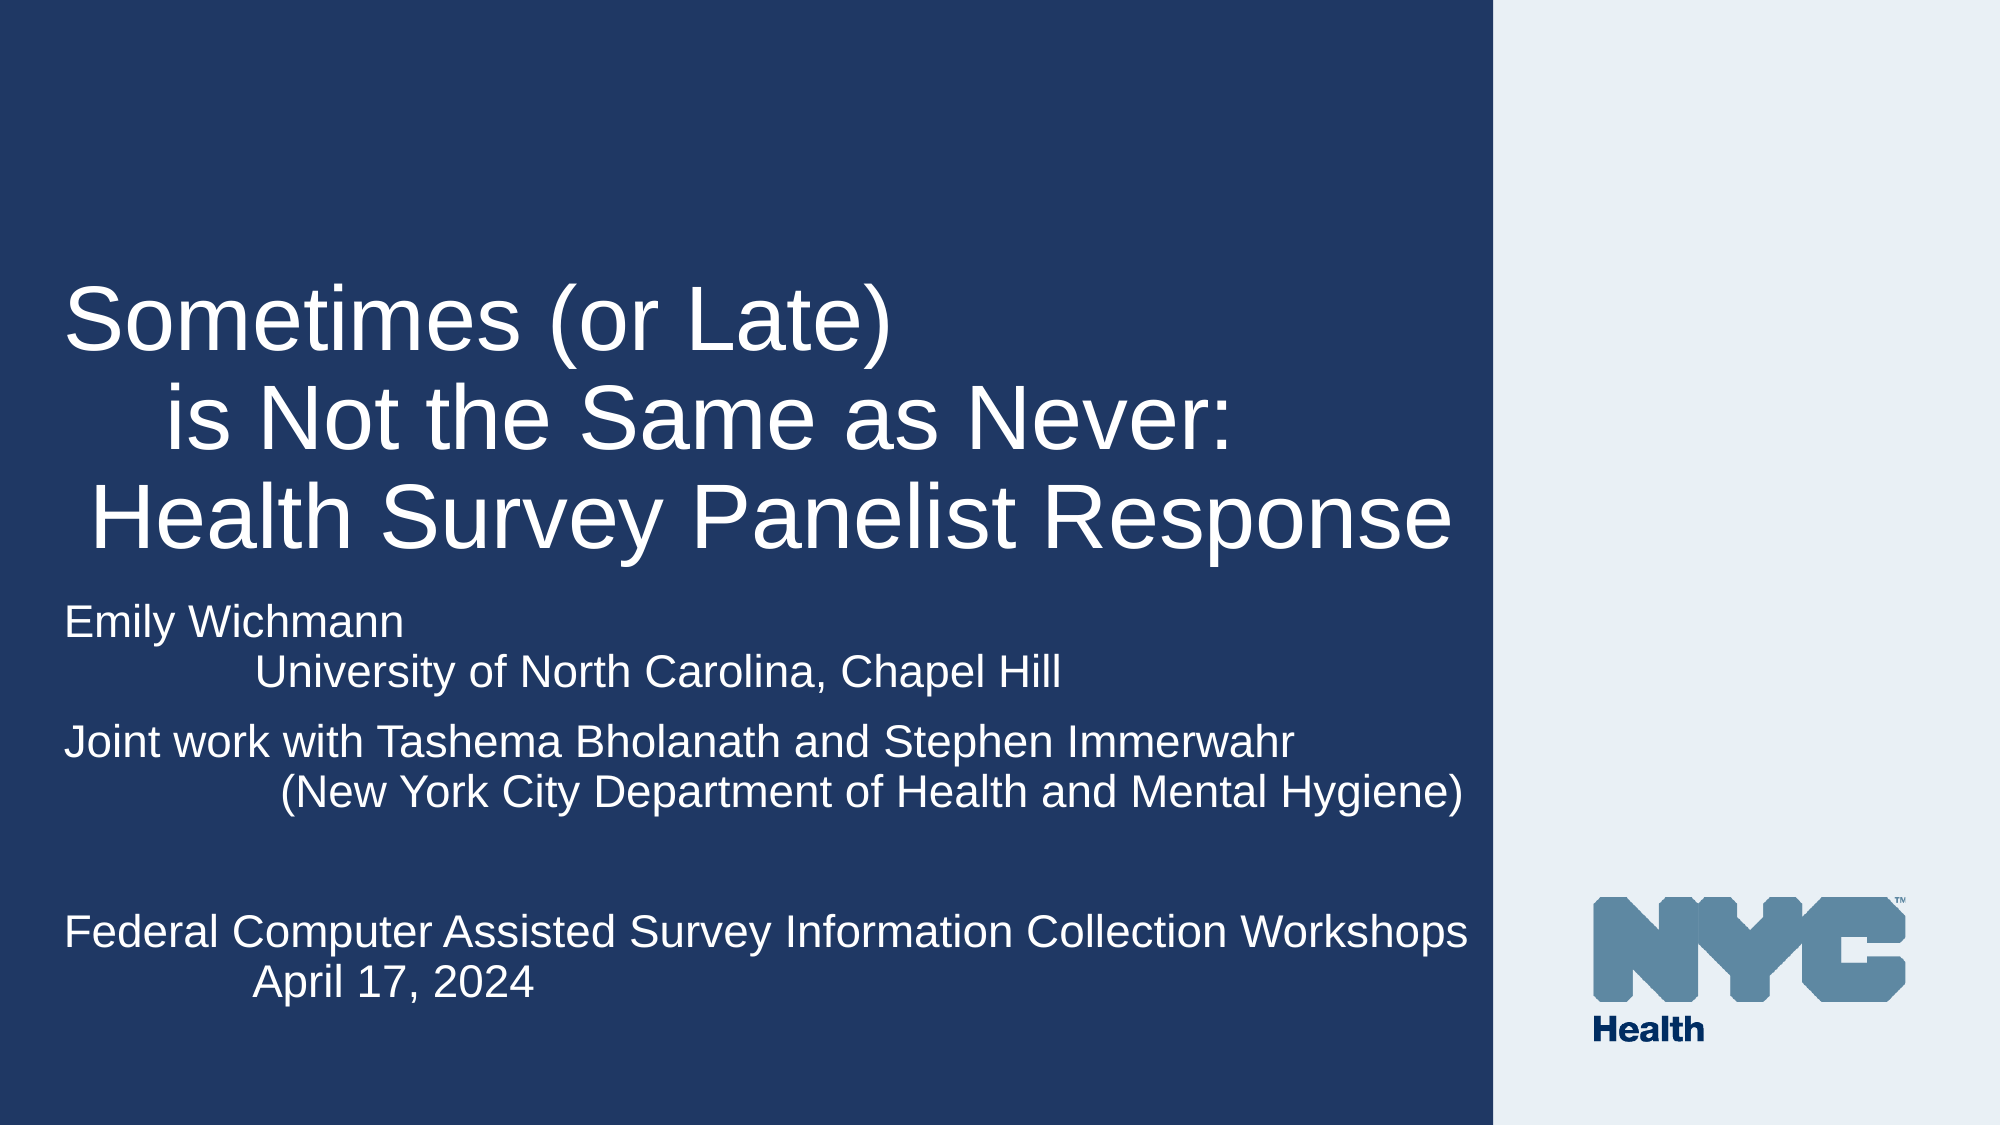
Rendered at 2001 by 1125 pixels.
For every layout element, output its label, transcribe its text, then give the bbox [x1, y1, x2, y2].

picture [1593, 897, 1906, 1042]
title Sometimes (or Late) is Not the Same as Never: Health Survey Panelist Response [48, 184, 1490, 576]
subtitle Emily Wichmann University of North Carolina, Chapel Hill Joint work with Tashema Bholanath and Stephen Immerwahr (New York City Department of Health and Mental Hygiene) Federal Computer Assisted Survey Information Collection Workshops April 17, 2024 [48, 590, 1532, 1048]
